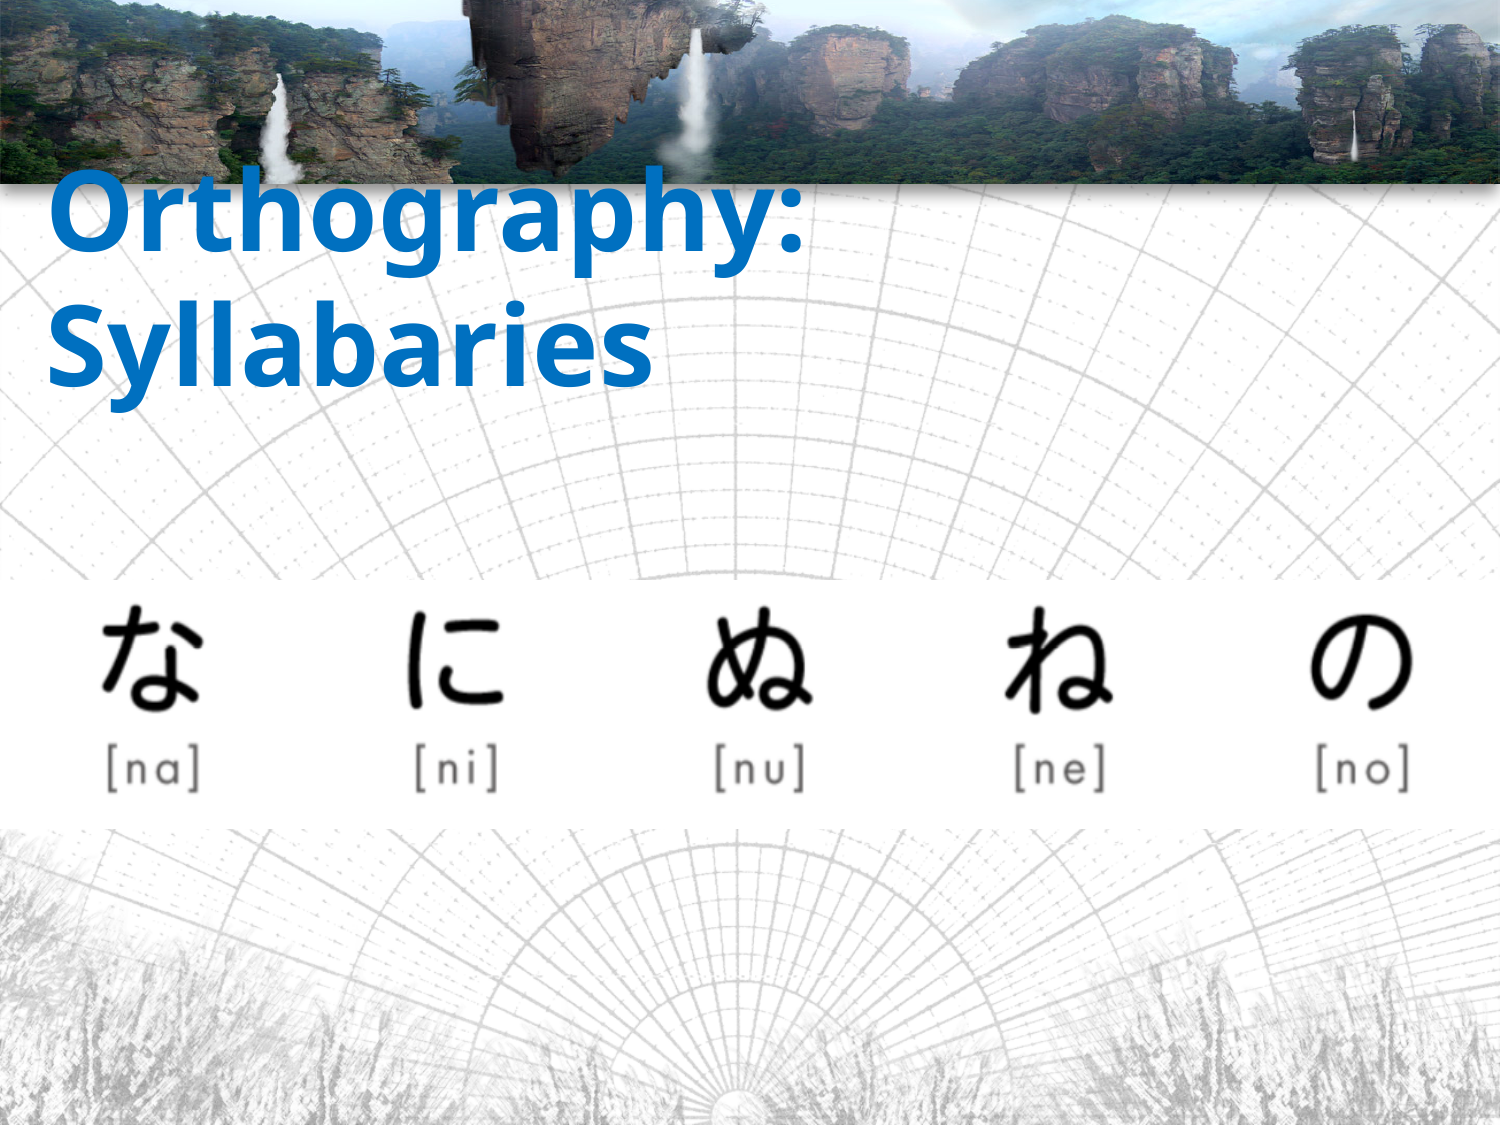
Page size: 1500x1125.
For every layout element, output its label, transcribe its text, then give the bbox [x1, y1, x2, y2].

title Orthography: Syllabaries [30, 208, 1457, 340]
picture [0, 0, 1500, 1125]
text_box [102, 522, 1425, 579]
